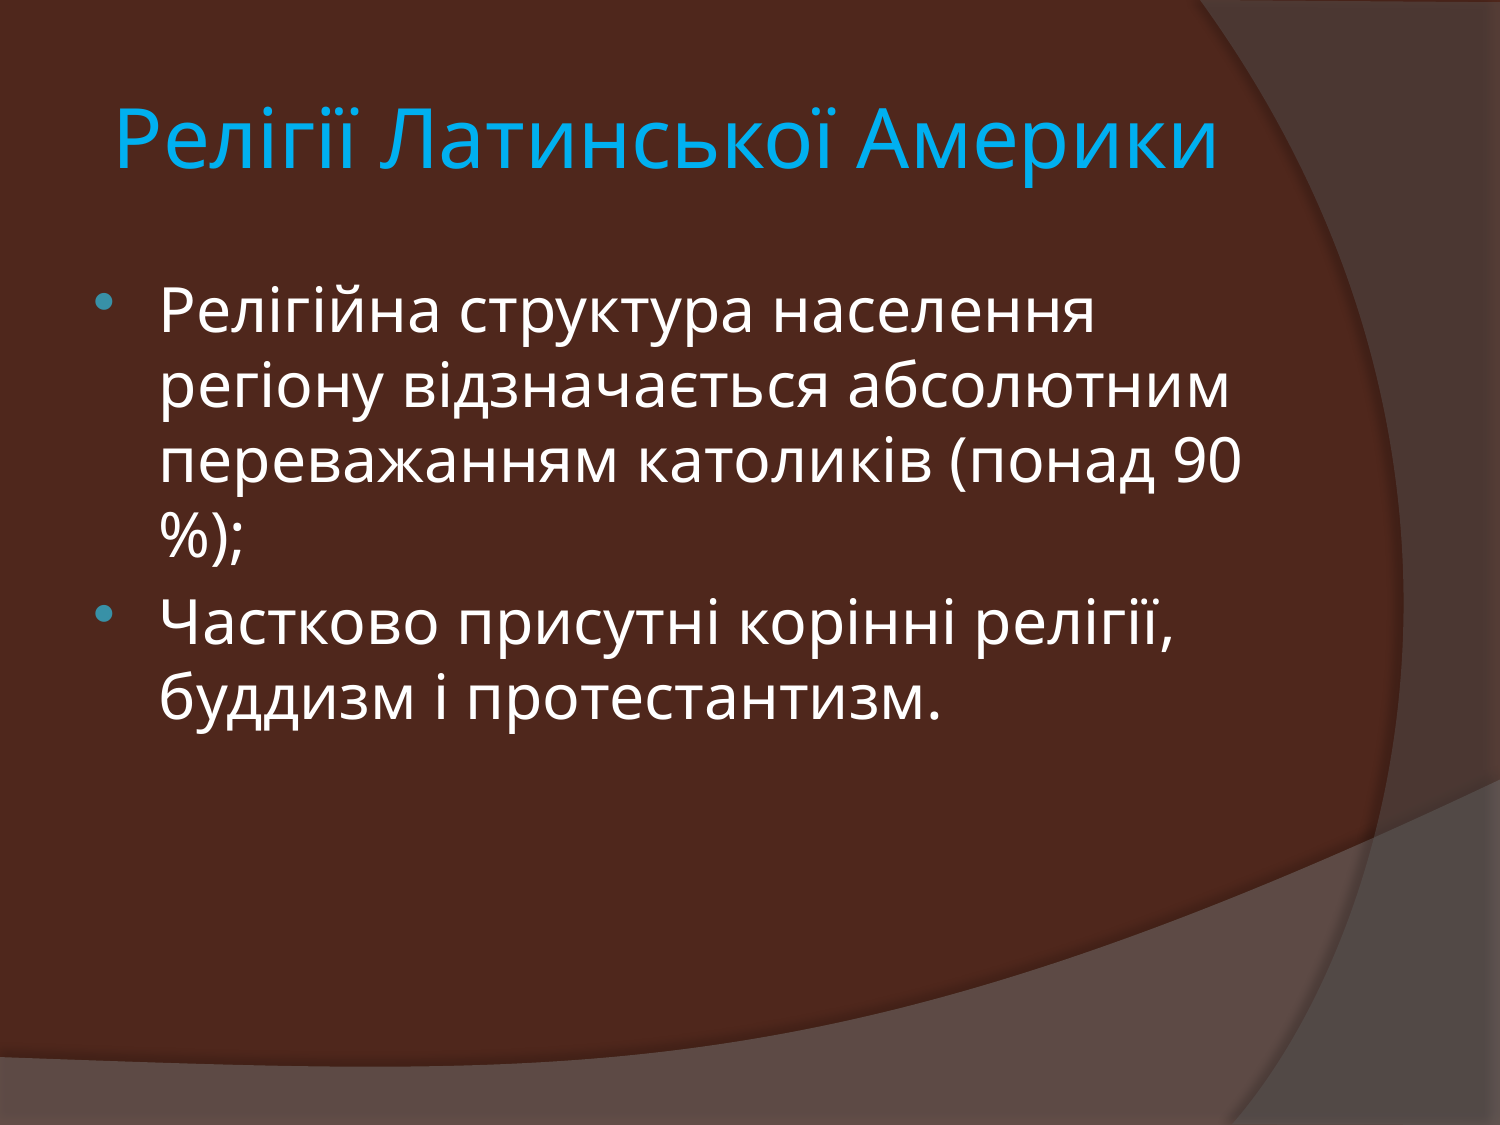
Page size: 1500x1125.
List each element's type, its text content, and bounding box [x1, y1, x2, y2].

title Релігії Латинської Америки [105, 58, 1300, 211]
list Релігійна структура населення регіону відзначається абсолютним переважанням католиків (понад 90 %); Частково присутні корінні релігії, буддизм і протестантизм. [75, 262, 1300, 1005]
